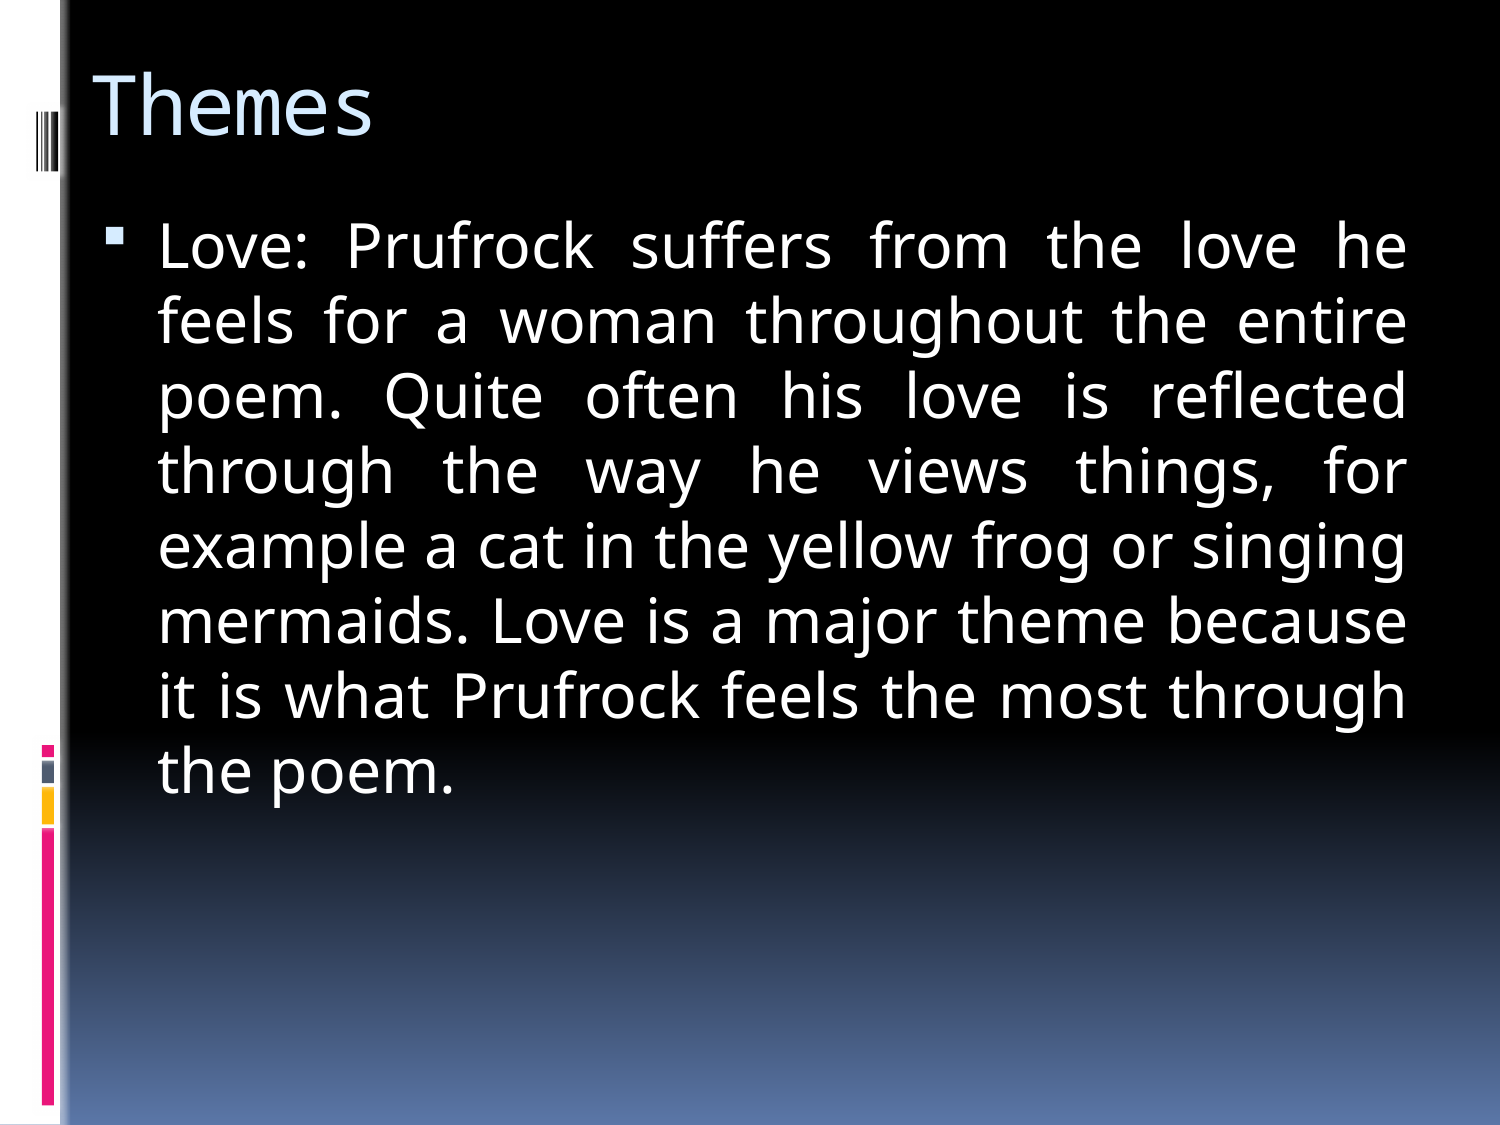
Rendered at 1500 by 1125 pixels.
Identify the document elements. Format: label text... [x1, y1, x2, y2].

title Themes [75, 45, 1425, 199]
list Love: Prufrock suffers from the love he feels for a woman throughout the entire poem. Quite often his love is reflected through the way he views things, for example a cat in the yellow frog or singing mermaids. Love is a major theme because it is what Prufrock feels the most through the poem. [75, 199, 1425, 1005]
